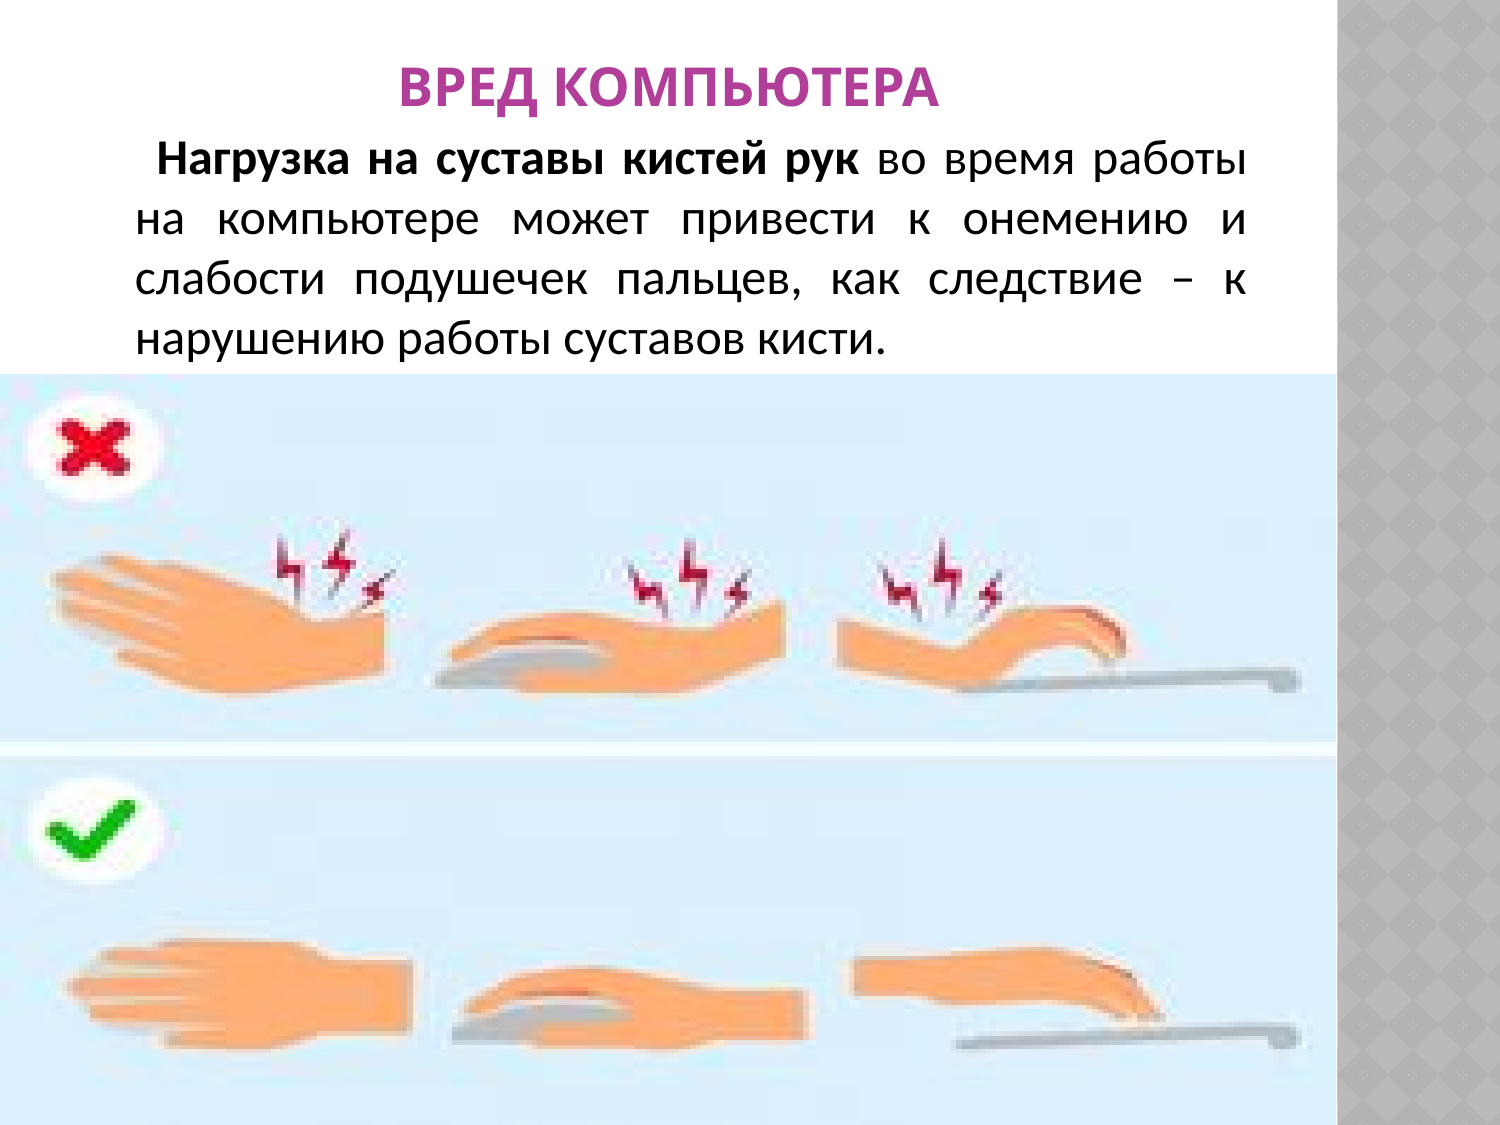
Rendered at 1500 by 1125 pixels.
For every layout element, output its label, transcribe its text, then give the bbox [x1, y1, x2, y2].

title Вред Компьютера [75, 52, 1263, 117]
list Нагрузка на суставы кистей рук во время работы на компьютере может привести к онемению и слабости подушечек пальцев, как следствие – к нарушению работы суставов кисти. [75, 117, 1263, 372]
picture [0, 374, 1337, 1125]
